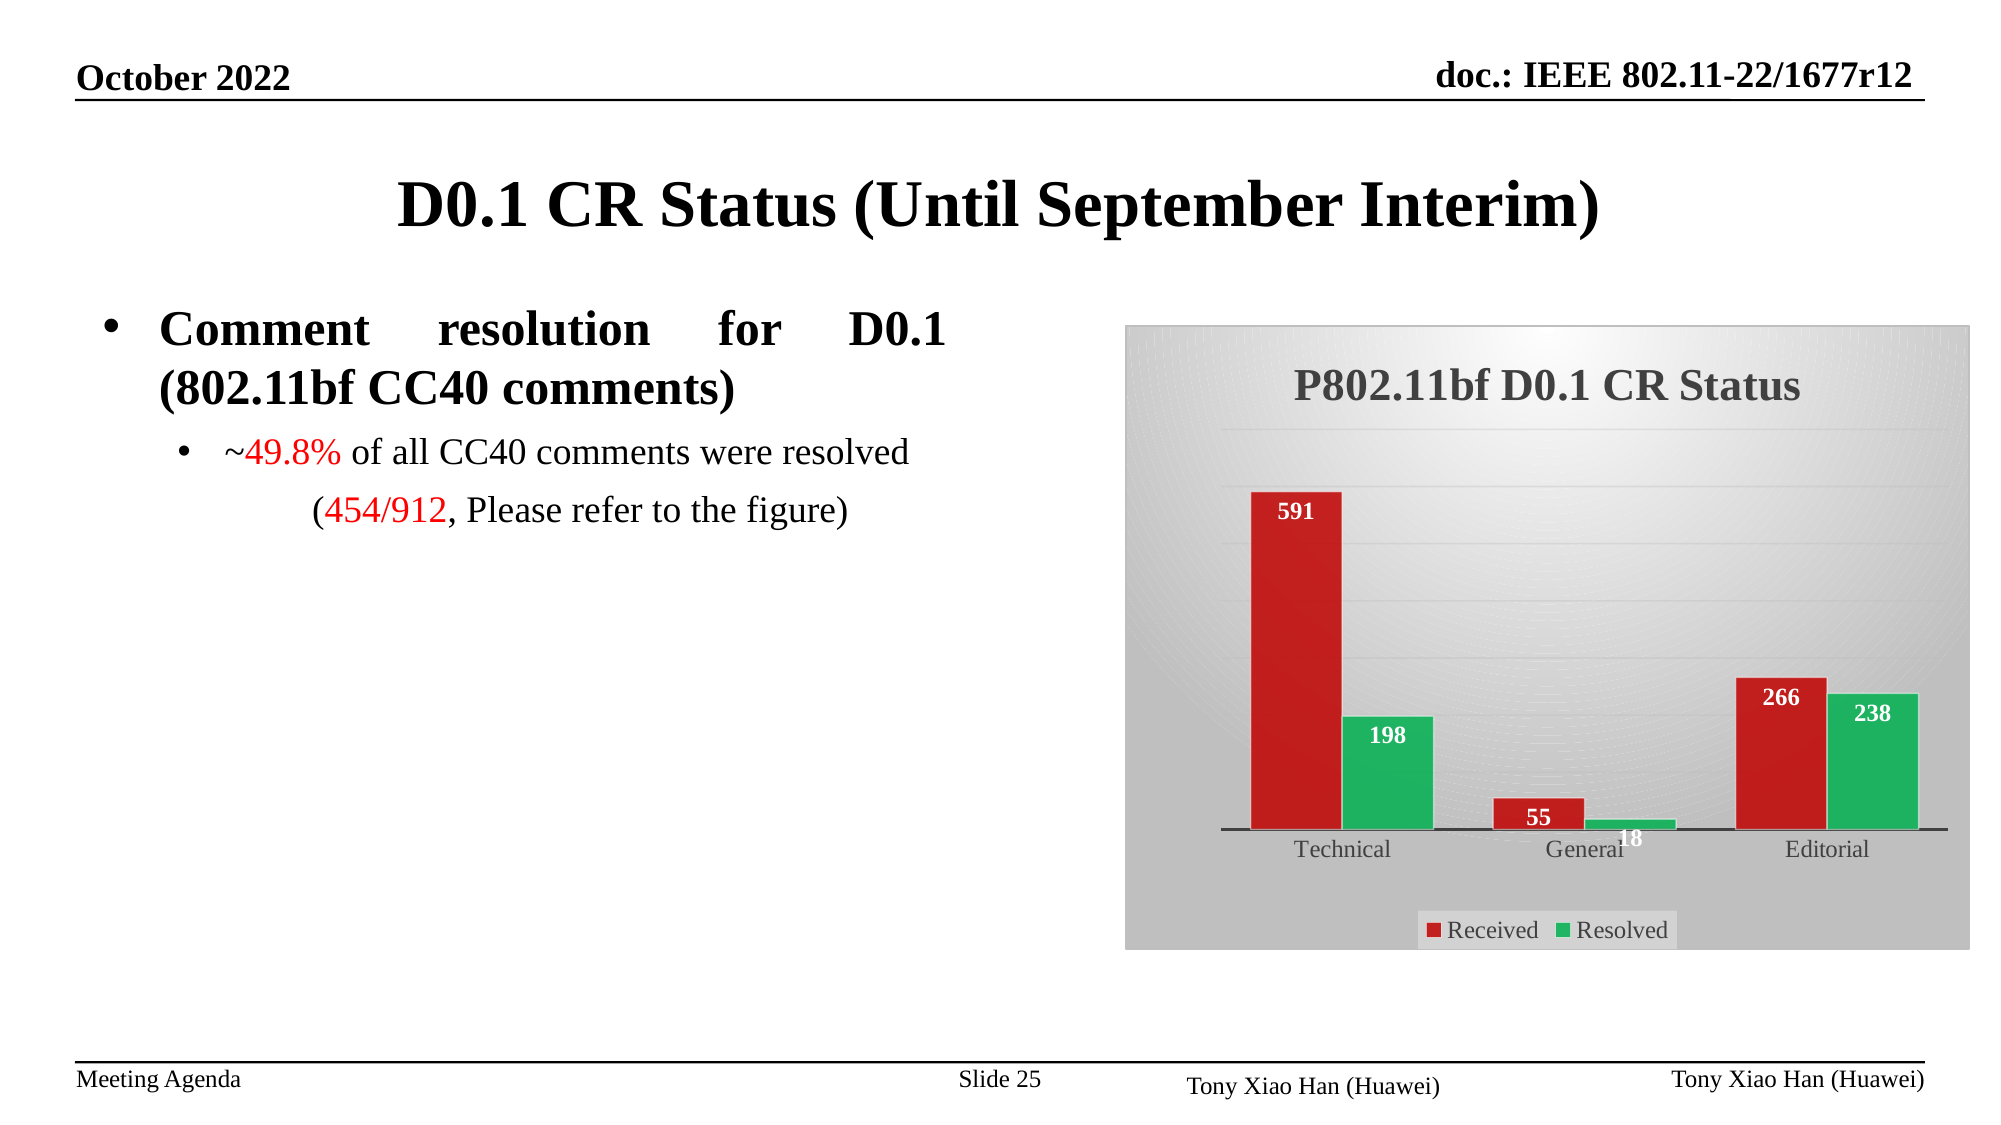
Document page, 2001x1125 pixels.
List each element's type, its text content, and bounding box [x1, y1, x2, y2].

list Comment resolution for D0.1 (802.11bf CC40 comments) ~49.8% of all CC40 comments were resolved (454/912, Please refer to the figure) [87, 287, 963, 1013]
title D0.1 CR Status (Until September Interim) [150, 112, 1850, 288]
footer Tony Xiao Han (Huawei) [1171, 1062, 1869, 1092]
chart [1124, 324, 1971, 951]
